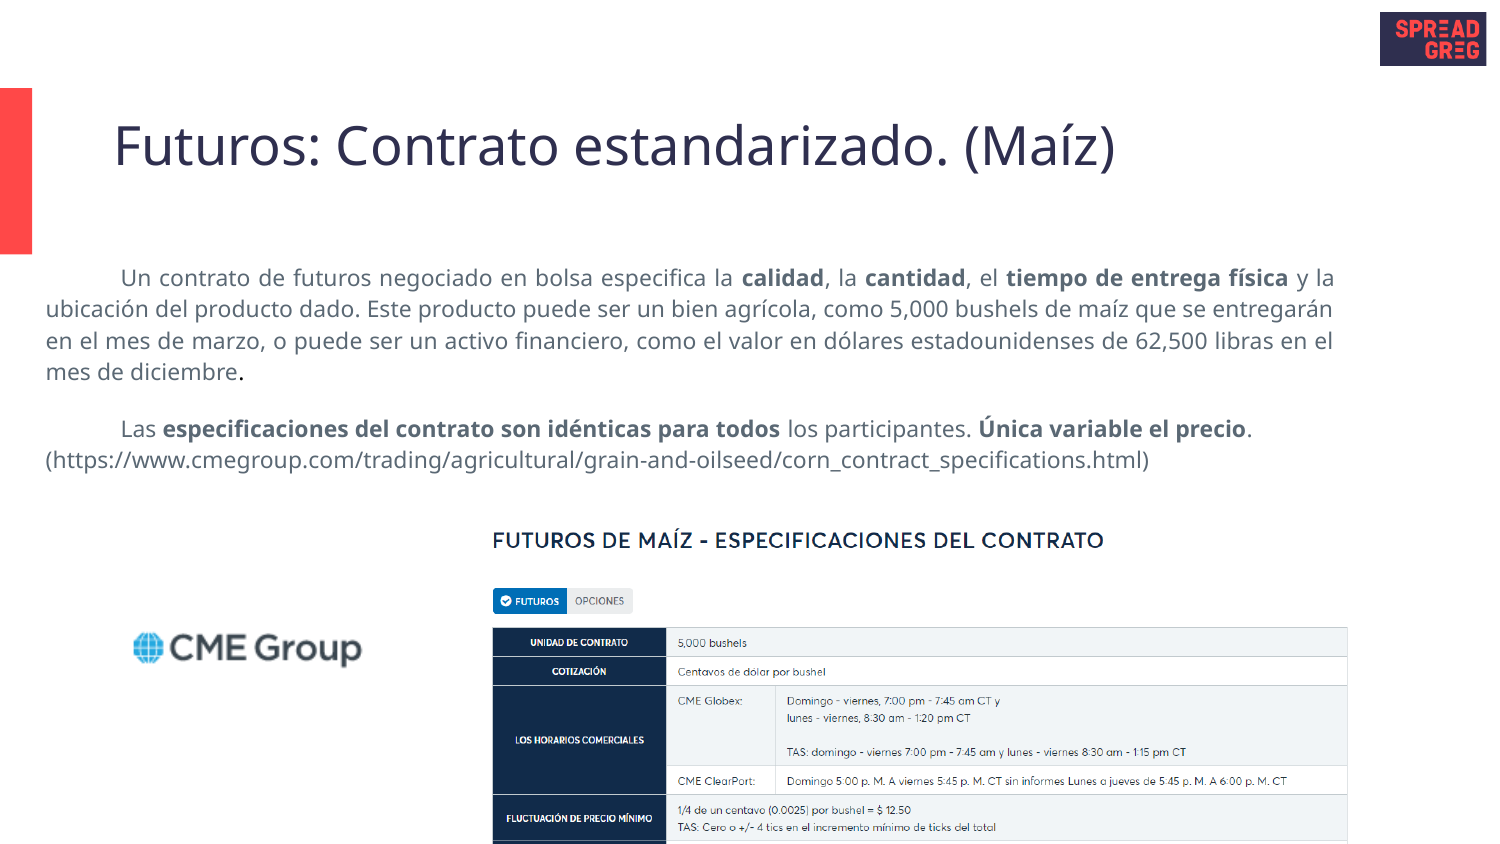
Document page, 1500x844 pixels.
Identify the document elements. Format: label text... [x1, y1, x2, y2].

picture [1380, 12, 1487, 66]
list Un contrato de futuros negociado en bolsa especifica la calidad, la cantidad, el tiempo de entrega física y la ubicación del producto dado. Este producto puede ser un bien agrícola, como 5,000 bushels de maíz que se entregarán en el mes de marzo, o puede ser un activo financiero, como el valor en dólares estadounidenses de 62,500 libras en el mes de diciembre. Las especificaciones del contrato son idénticas para todos los participantes. Única variable el precio. (https://www.cmegroup.com/trading/agricultural/grain-and-oilseed/corn_contract_specifications.html) [30, 244, 1351, 462]
picture [97, 594, 397, 711]
title Futuros: Contrato estandarizado. (Maíz) [98, 96, 1418, 185]
picture [469, 511, 1351, 844]
